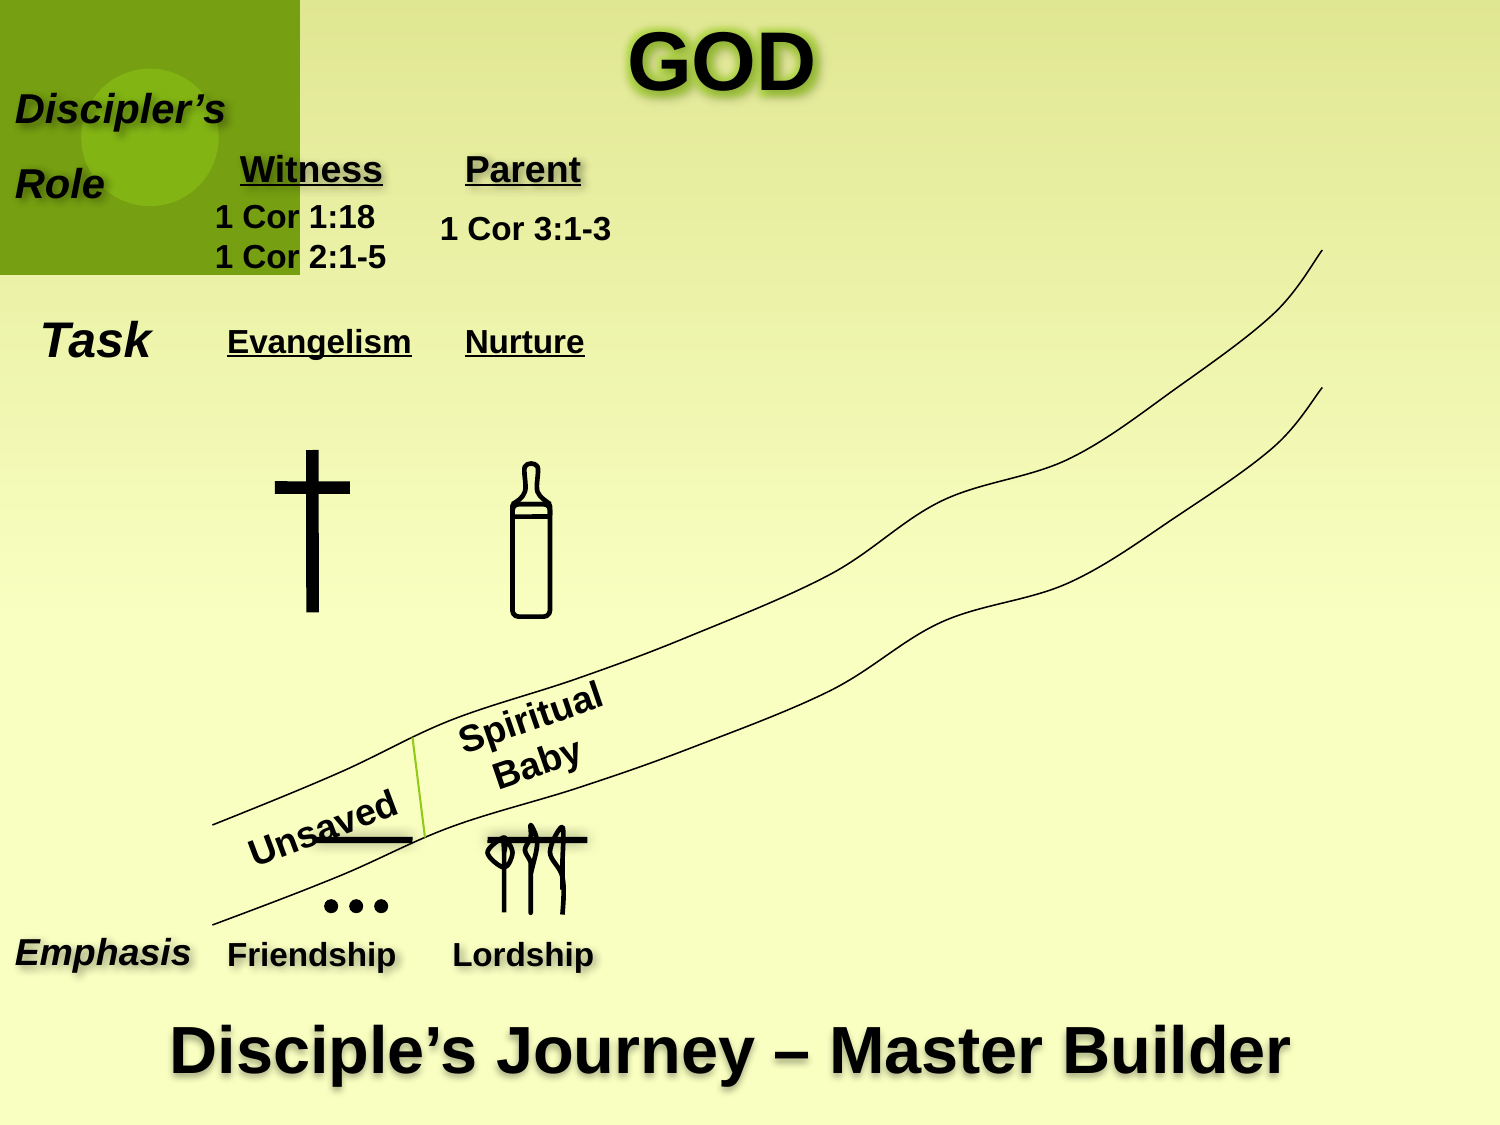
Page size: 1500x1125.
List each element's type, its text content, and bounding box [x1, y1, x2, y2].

text_box 1 Cor 1:18 1 Cor 2:1-5 [199, 187, 488, 282]
text_box 1 Cor 3:1-3 [424, 199, 638, 255]
text_box Unsaved [422, 803, 430, 821]
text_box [371, 783, 467, 792]
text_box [515, 464, 549, 615]
text_box Unsaved [387, 762, 412, 770]
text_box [277, 451, 349, 611]
text_box Friendship [212, 925, 443, 981]
text_box [226, 853, 391, 918]
text_box Evangelism [212, 312, 438, 368]
text_box GOD [612, 0, 875, 115]
text_box [212, 249, 1323, 826]
text_box Nurture [450, 312, 638, 368]
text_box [314, 902, 411, 910]
text_box Discipler’s Role [0, 74, 263, 210]
text_box [425, 387, 1323, 837]
text_box Spiritual Baby [435, 655, 647, 816]
text_box Unsaved [225, 780, 421, 887]
text_box Parent [450, 137, 638, 198]
text_box Lordship [449, 925, 638, 981]
text_box [412, 823, 424, 840]
text_box Witness [225, 137, 413, 187]
text_box Task [24, 299, 175, 375]
text_box Disciple’s Journey – Master Builder [137, 999, 1325, 1095]
text_box Emphasis [0, 920, 263, 981]
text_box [489, 827, 586, 915]
